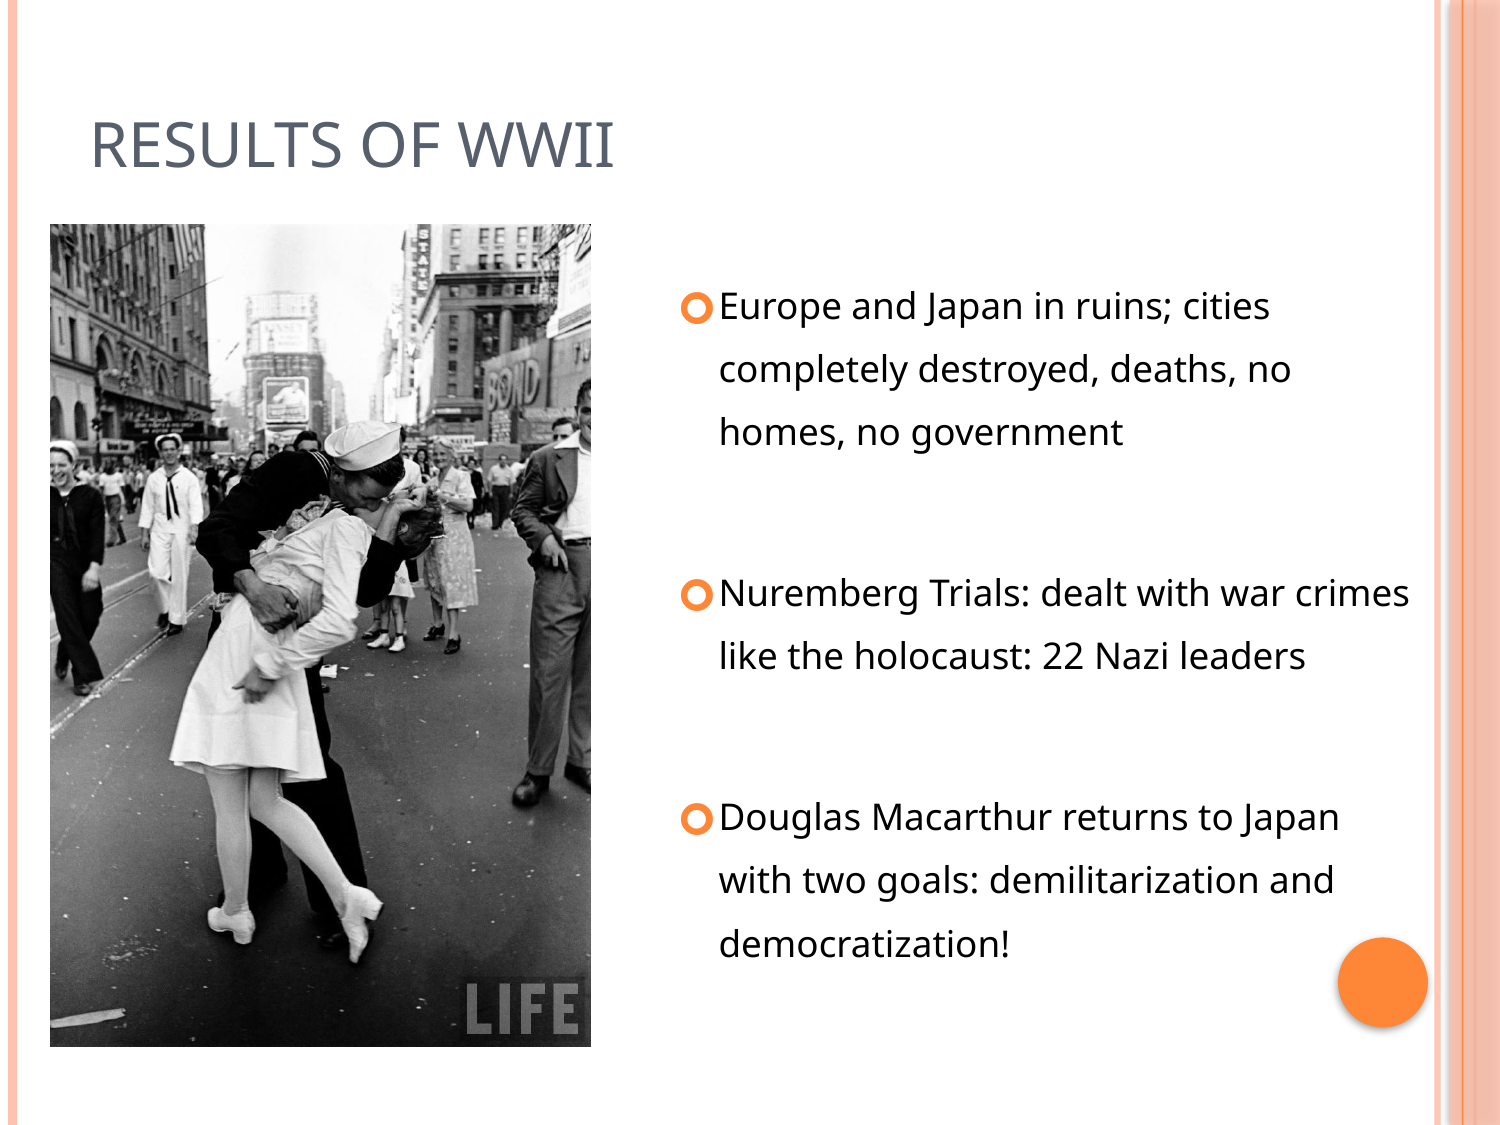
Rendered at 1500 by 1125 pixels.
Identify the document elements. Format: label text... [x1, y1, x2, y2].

title Results of WWII [75, 45, 1300, 188]
picture [49, 224, 592, 1048]
list Europe and Japan in ruins; cities completely destroyed, deaths, no homes, no government Nuremberg Trials: dealt with war crimes like the holocaust: 22 Nazi leaders Douglas Macarthur returns to Japan with two goals: demilitarization and democratization! [662, 275, 1438, 1038]
